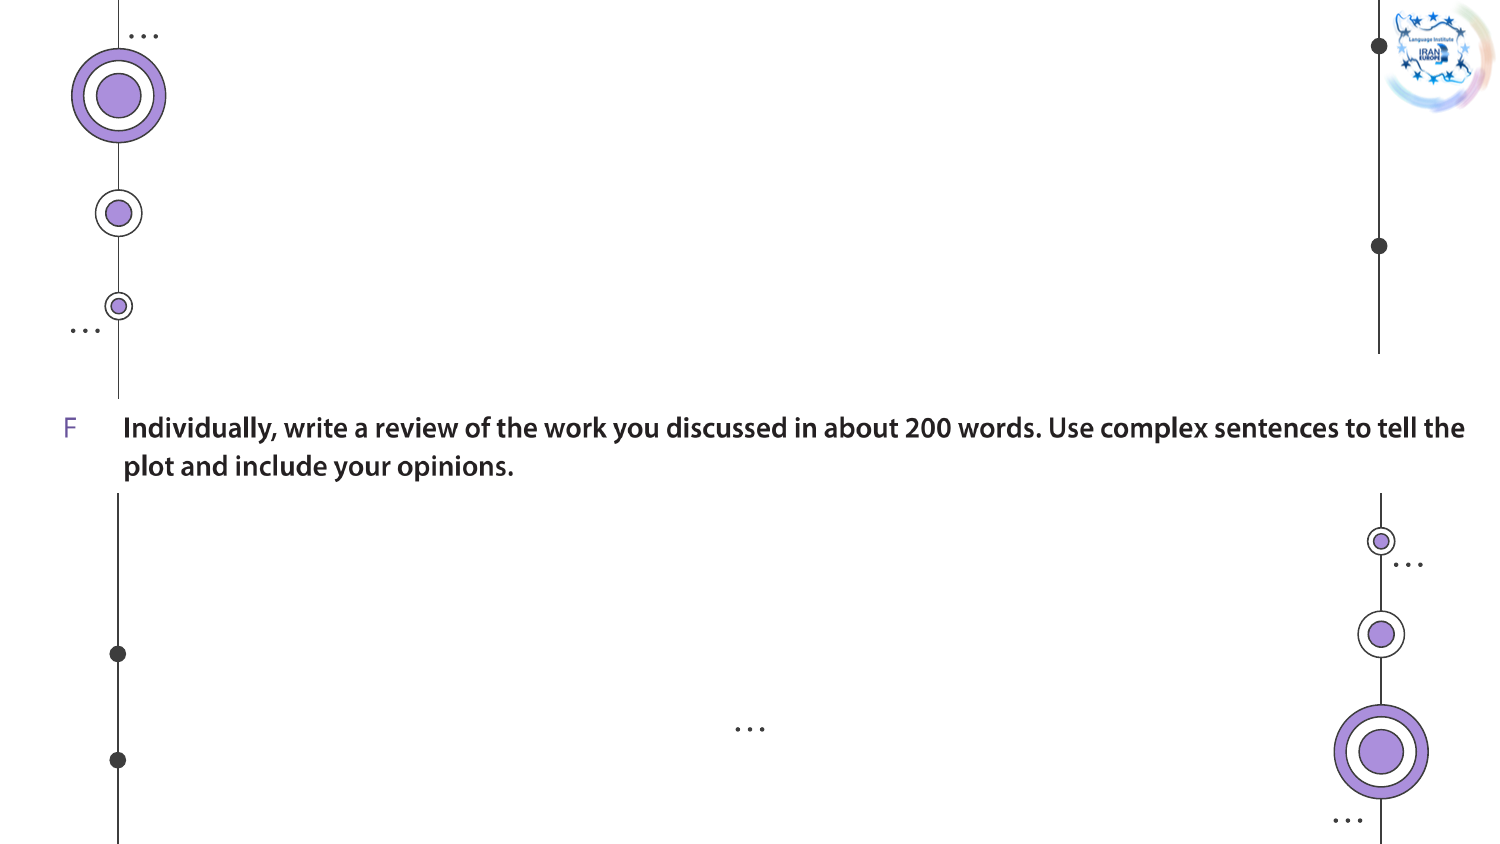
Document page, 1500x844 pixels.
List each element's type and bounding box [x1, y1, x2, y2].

picture [1379, 0, 1500, 117]
picture [43, 399, 1474, 493]
